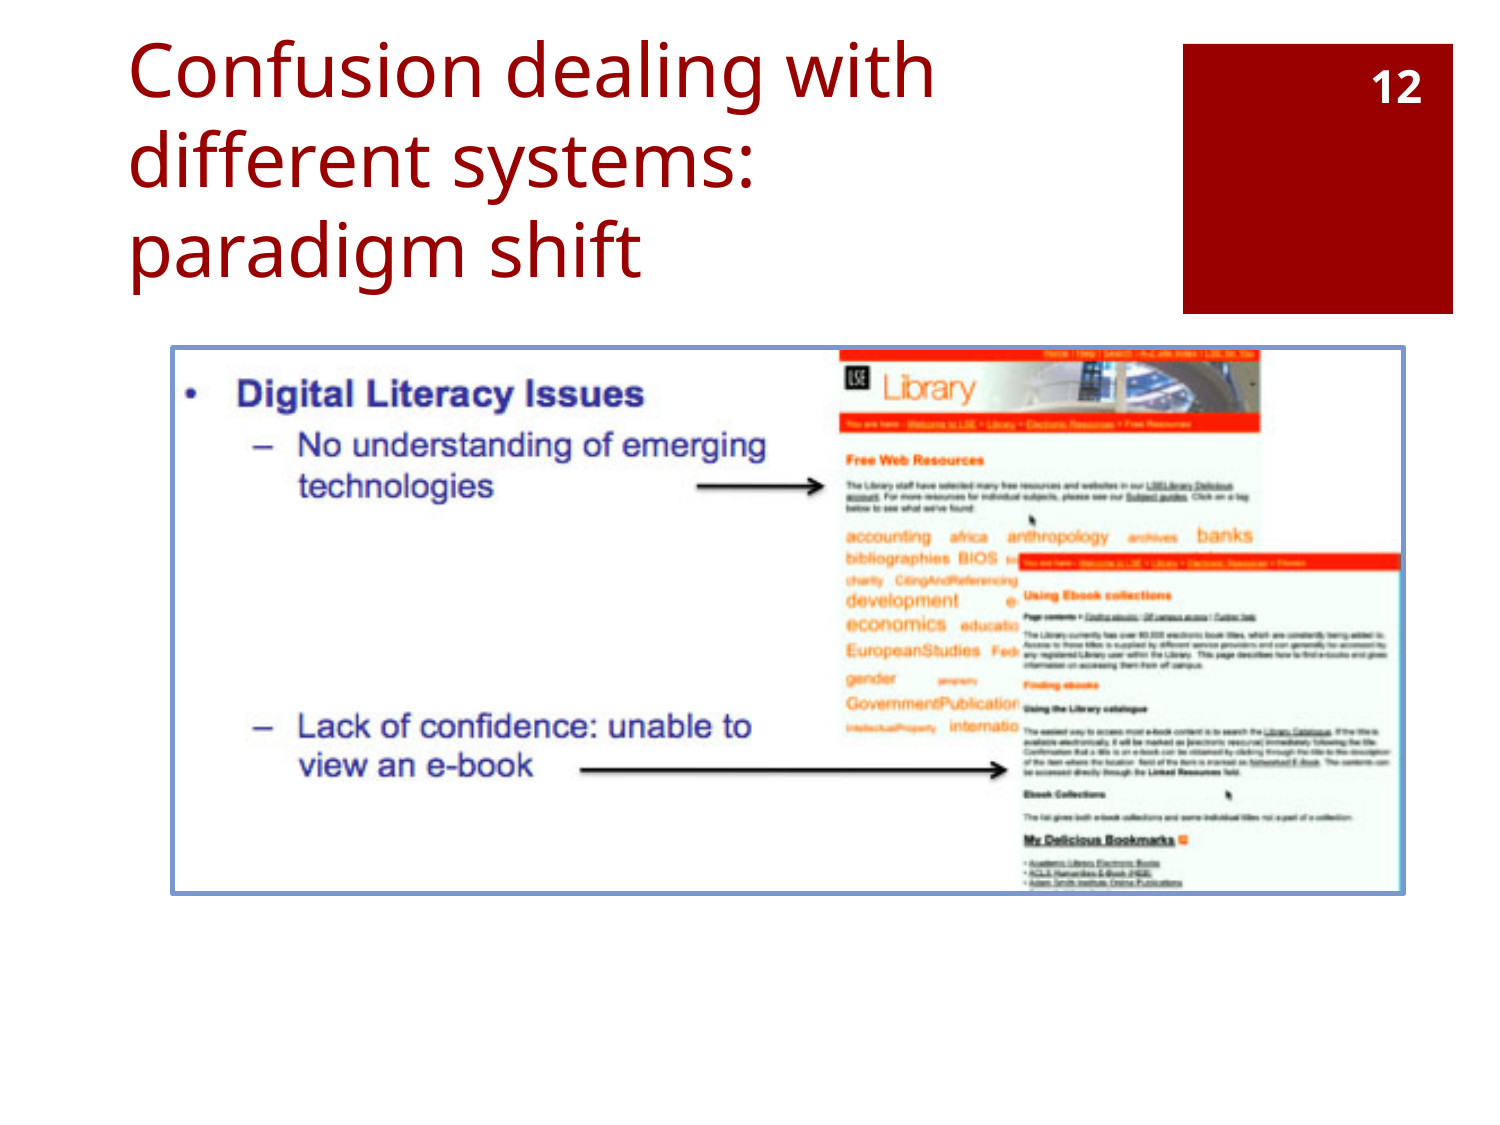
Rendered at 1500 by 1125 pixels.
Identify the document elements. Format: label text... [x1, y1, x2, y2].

list [75, 362, 1143, 1005]
title Confusion dealing with different systems: paradigm shift [112, 50, 1150, 300]
slide_number 12 [1354, 59, 1438, 120]
picture [174, 349, 1402, 892]
